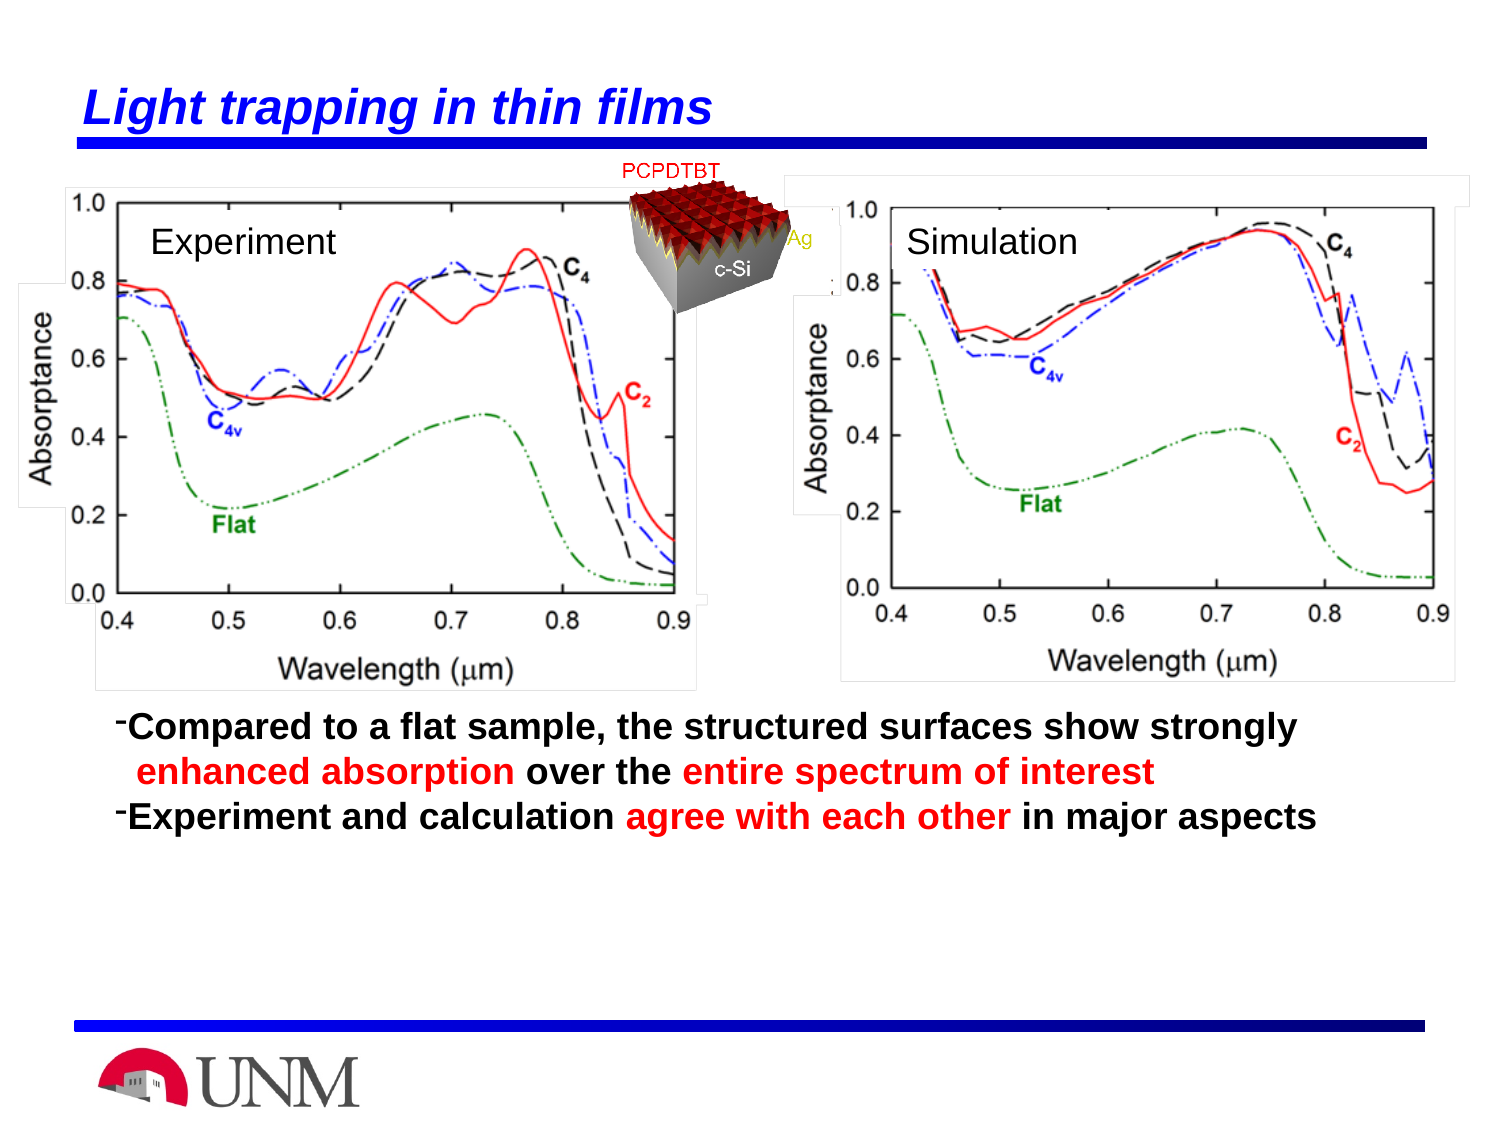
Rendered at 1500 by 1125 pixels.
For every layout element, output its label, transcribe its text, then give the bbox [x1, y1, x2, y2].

picture [17, 127, 1471, 692]
text_box Light trapping in thin films [67, 58, 1442, 151]
picture [82, 1032, 375, 1125]
text_box Compared to a flat sample, the structured surfaces show strongly enhanced absorption over the entire spectrum of interest Experiment and calculation agree with each other in major aspects [100, 694, 1412, 845]
